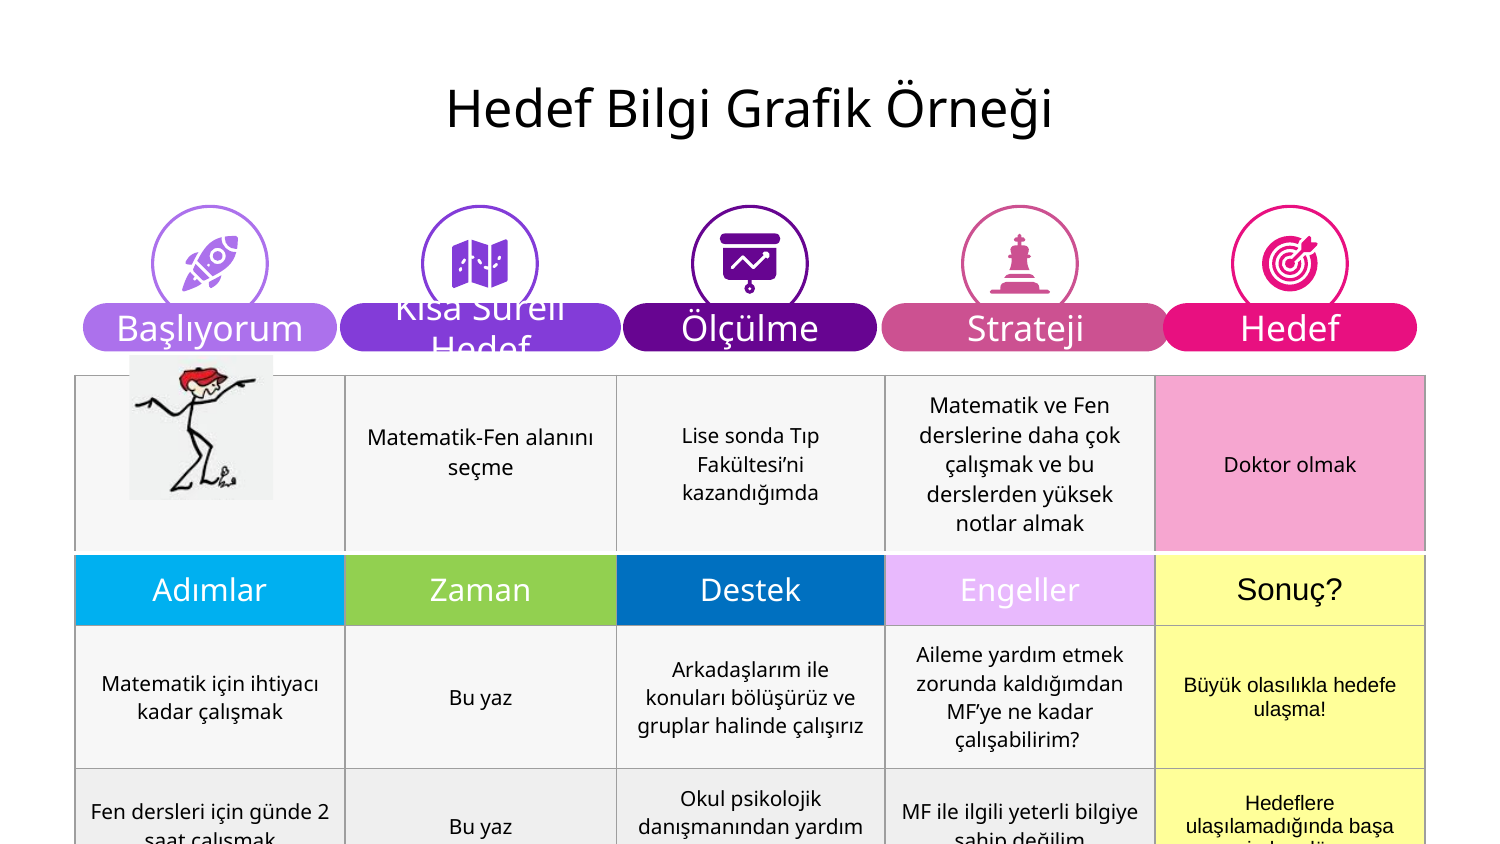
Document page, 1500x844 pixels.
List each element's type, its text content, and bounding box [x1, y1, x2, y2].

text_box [181, 235, 239, 292]
text_box Kısa Süreli Hedef [339, 303, 621, 352]
table_header Matematik-Fen alanını seçme [346, 376, 616, 551]
table_header [76, 376, 344, 551]
table_cell Engeller [886, 555, 1154, 625]
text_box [451, 238, 509, 289]
table_cell Adımlar [76, 555, 344, 625]
title Hedef Bilgi Grafik Örneği [75, 67, 1425, 147]
picture [129, 355, 274, 500]
table_cell MF ile ilgili yeterli bilgiye sahip değilim [886, 769, 1154, 844]
table_header Matematik ve Fen derslerine daha çok çalışmak ve bu derslerden yüksek notlar almak [886, 376, 1154, 551]
text_box Ölçülme [623, 303, 878, 352]
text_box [717, 233, 783, 295]
text_box Strateji [881, 303, 1167, 352]
text_box [692, 206, 808, 303]
text_box [962, 206, 1078, 303]
text_box Başlıyorum [82, 303, 337, 352]
table_cell Bu yaz [346, 769, 616, 844]
table_cell Aileme yardım etmek zorunda kaldığımdan MF’ye ne kadar çalışabilirim? [886, 626, 1154, 768]
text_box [989, 233, 1051, 294]
table_cell Sonuç? [1156, 555, 1424, 625]
table_cell Büyük olasılıkla hedefe ulaşma! [1156, 626, 1424, 768]
table_cell Destek [617, 555, 884, 625]
text_box Hedef [1163, 303, 1418, 352]
table_cell Matematik için ihtiyacı kadar çalışmak [76, 626, 344, 768]
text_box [1261, 235, 1319, 292]
table_cell Bu yaz [346, 626, 616, 768]
text_box [152, 206, 268, 303]
table_cell Hedeflere ulaşılamadığında başa yeninden dönme [1156, 769, 1424, 844]
table_cell Okul psikolojik danışmanından yardım alabilirim [617, 769, 884, 844]
table_header Doktor olmak [1156, 376, 1424, 551]
text_box [422, 206, 538, 303]
table_cell Arkadaşlarım ile konuları bölüşürüz ve gruplar halinde çalışırız [617, 626, 884, 768]
text_box [1232, 206, 1348, 303]
table_cell Fen dersleri için günde 2 saat çalışmak [76, 769, 344, 844]
table_header Lise sonda Tıp Fakültesi’ni kazandığımda [617, 376, 884, 551]
table_cell Zaman [346, 555, 616, 625]
